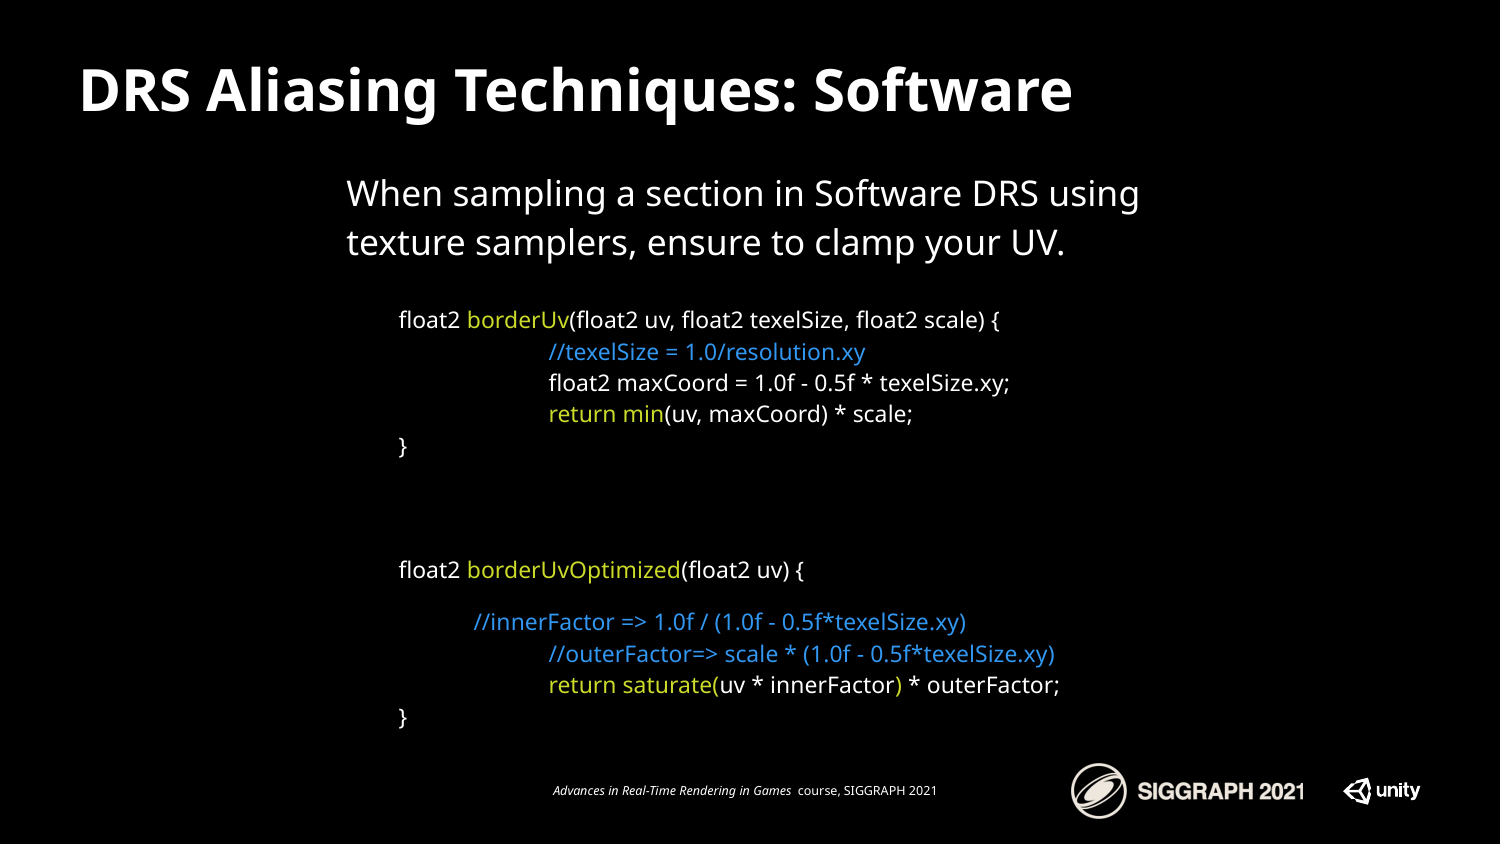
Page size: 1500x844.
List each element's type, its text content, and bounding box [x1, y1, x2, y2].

picture [1071, 763, 1303, 819]
list float2 borderUvOptimized(float2 uv) { //innerFactor => 1.0f / (1.0f - 0.5f*texelSize.xy) //outerFactor=> scale * (1.0f - 0.5f*texelSize.xy) return saturate(uv * innerFactor) * outerFactor; } [398, 551, 1206, 729]
slide_number Advances in Real-Time Rendering in Games course, SIGGRAPH 2021 [491, 773, 1000, 808]
list When sampling a section in Software DRS using texture samplers, ensure to clamp your UV. [346, 165, 1206, 289]
list float2 borderUv(float2 uv, float2 texelSize, float2 scale) { //texelSize = 1.0/resolution.xy float2 maxCoord = 1.0f - 0.5f * texelSize.xy; return min(uv, maxCoord) * scale; } [398, 301, 1016, 468]
title DRS Aliasing Techniques: Software [78, 52, 1092, 211]
